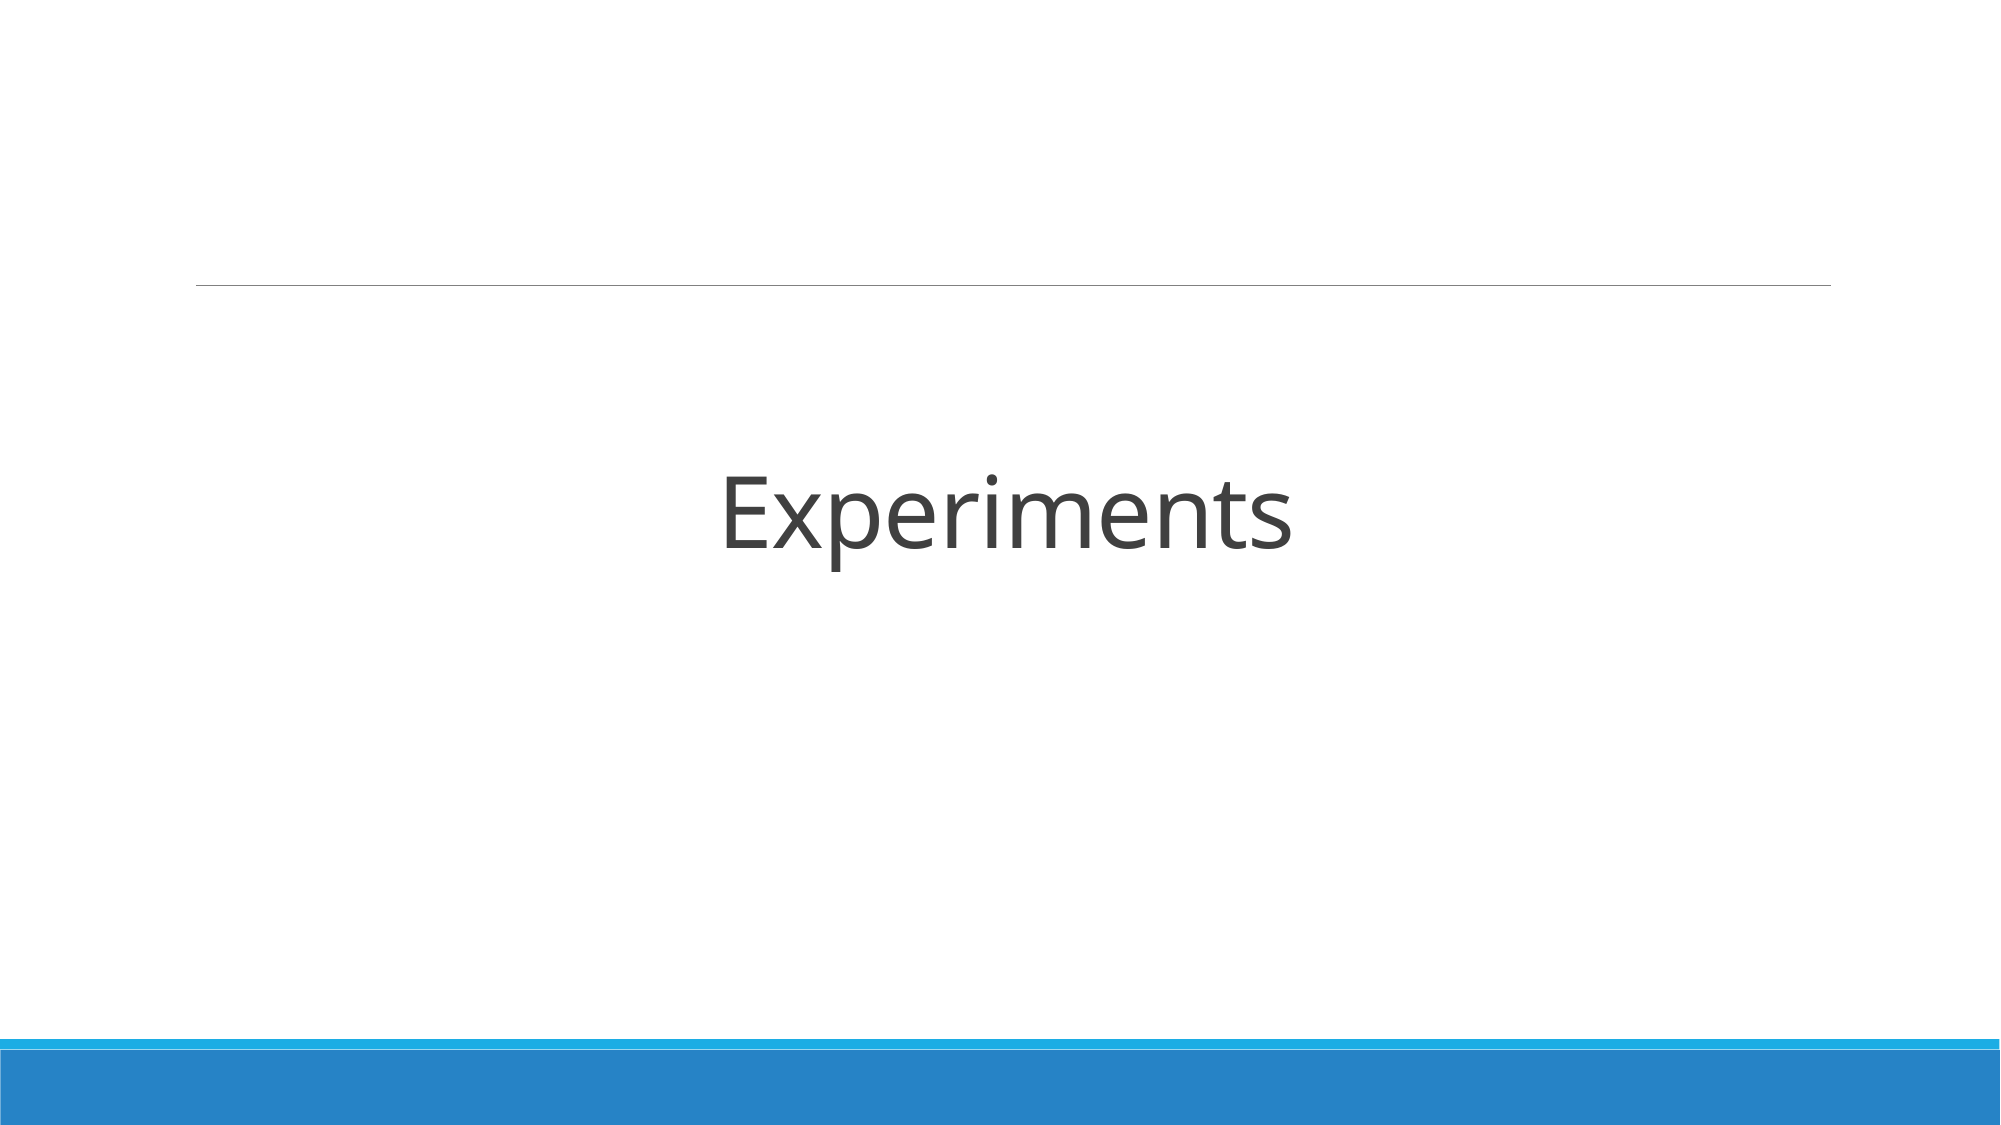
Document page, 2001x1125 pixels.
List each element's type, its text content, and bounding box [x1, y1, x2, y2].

title Experiments [181, 338, 1832, 577]
